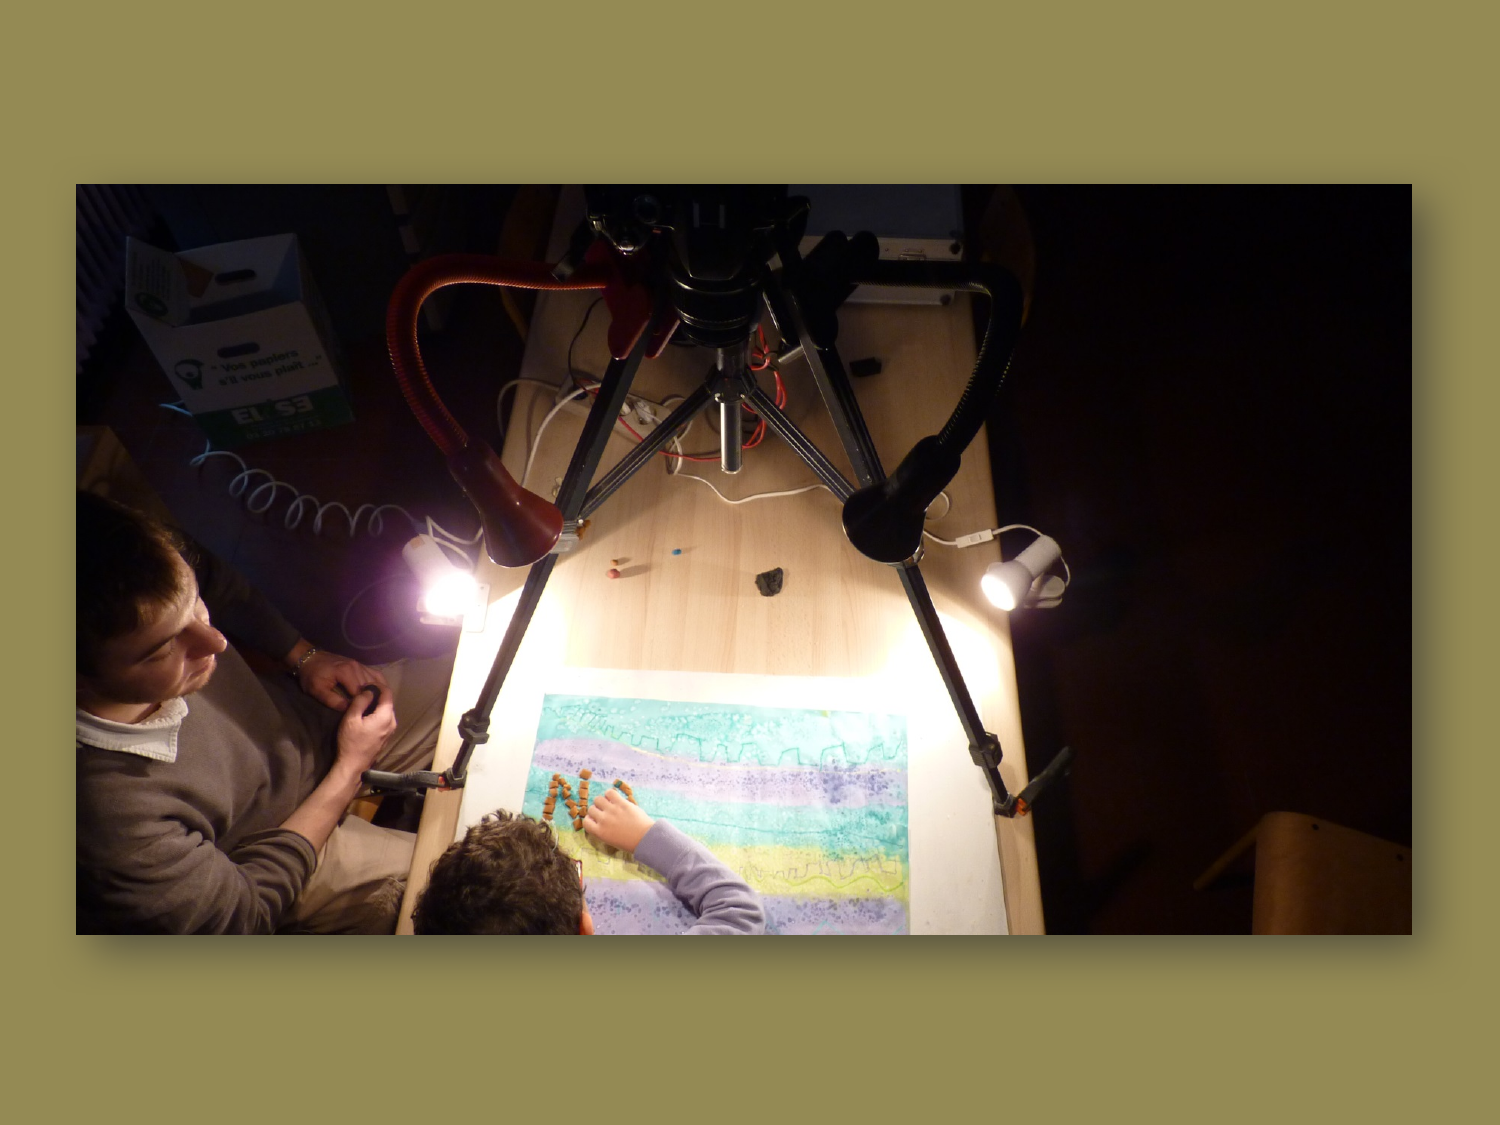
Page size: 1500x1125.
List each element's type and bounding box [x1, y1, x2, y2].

picture [76, 184, 1412, 935]
